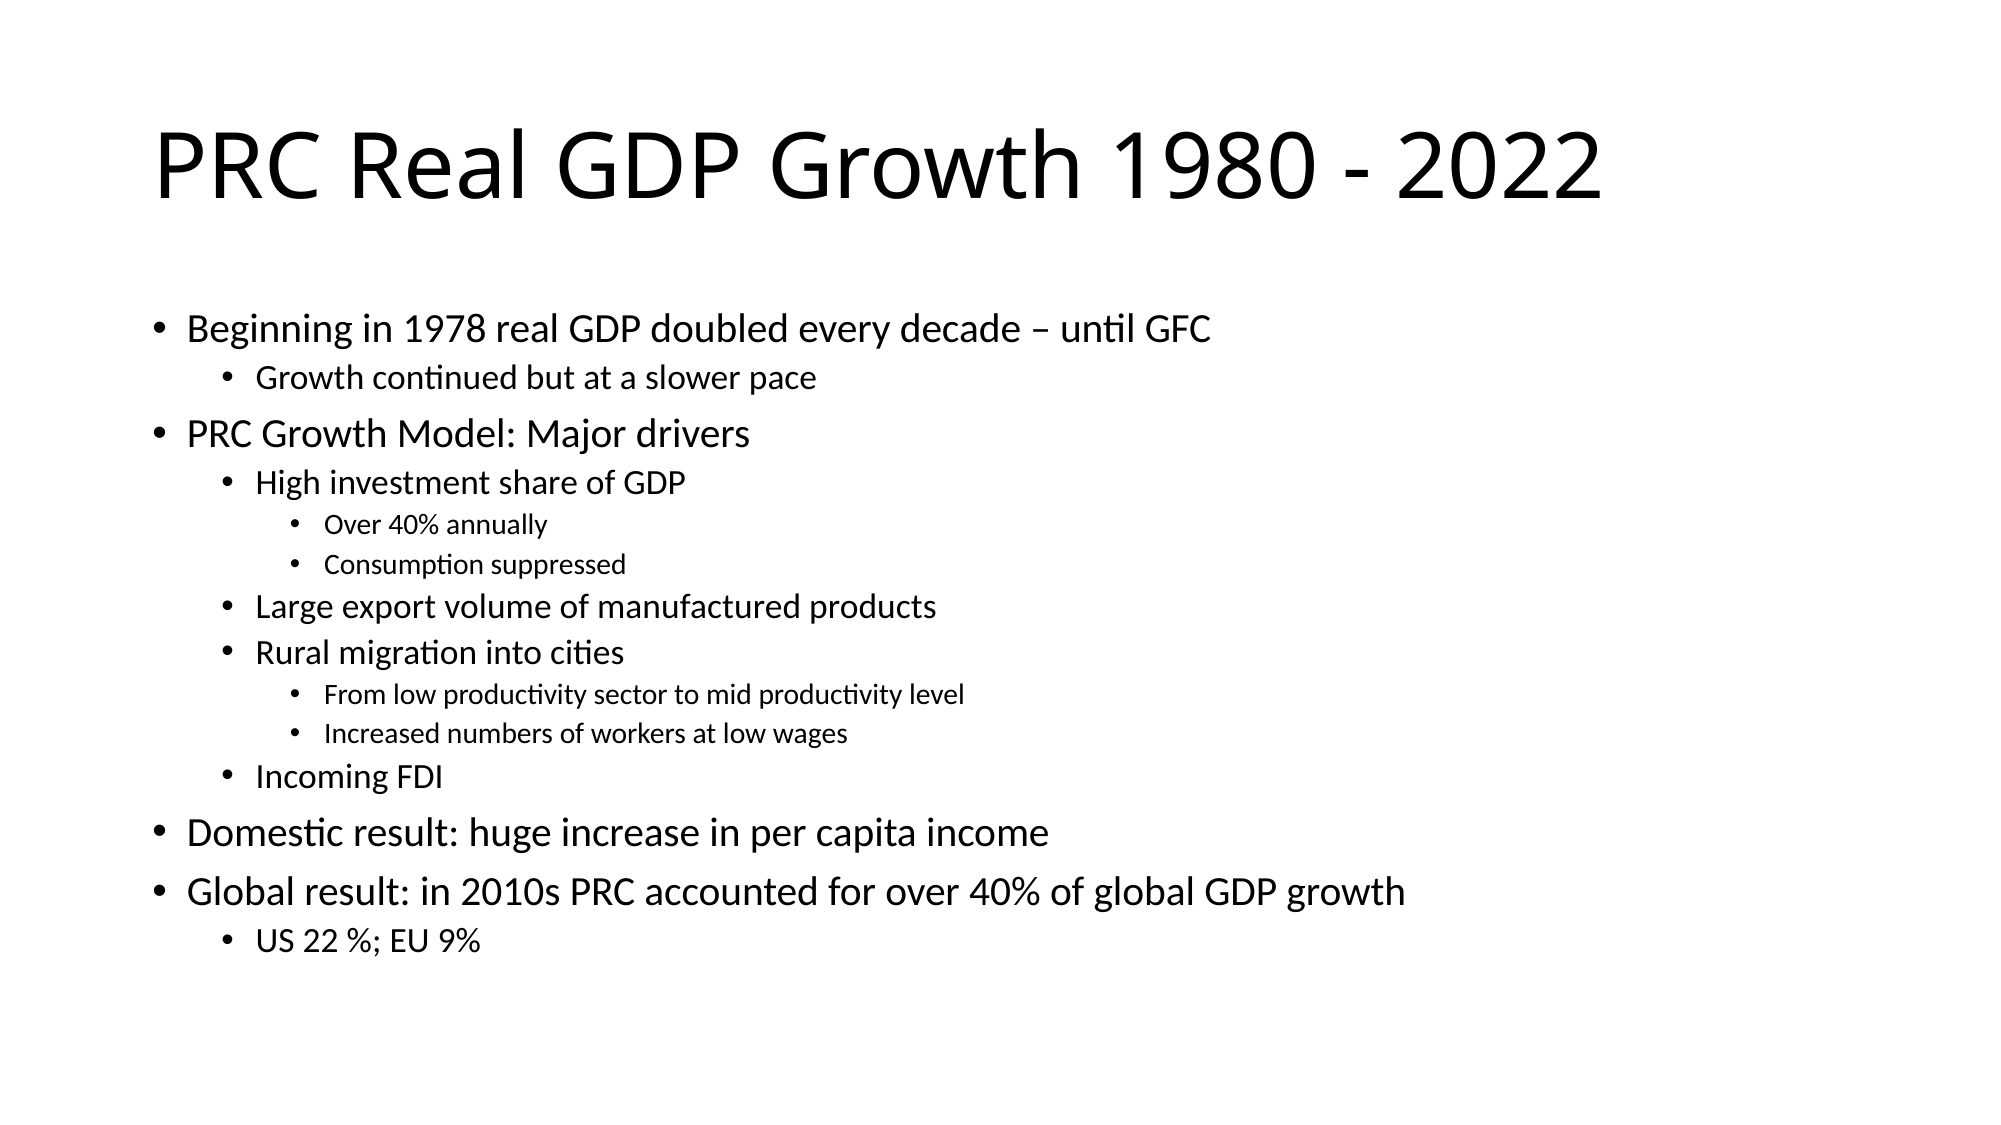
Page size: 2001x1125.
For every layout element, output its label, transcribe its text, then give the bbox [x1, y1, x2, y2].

title PRC Real GDP Growth 1980 - 2022 [137, 59, 1863, 278]
list Beginning in 1978 real GDP doubled every decade – until GFC Growth continued but at a slower pace PRC Growth Model: Major drivers High investment share of GDP Over 40% annually Consumption suppressed Large export volume of manufactured products Rural migration into cities From low productivity sector to mid productivity level Increased numbers of workers at low wages Incoming FDI Domestic result: huge increase in per capita income Global result: in 2010s PRC accounted for over 40% of global GDP growth US 22 %; EU 9% [137, 299, 1863, 1014]
